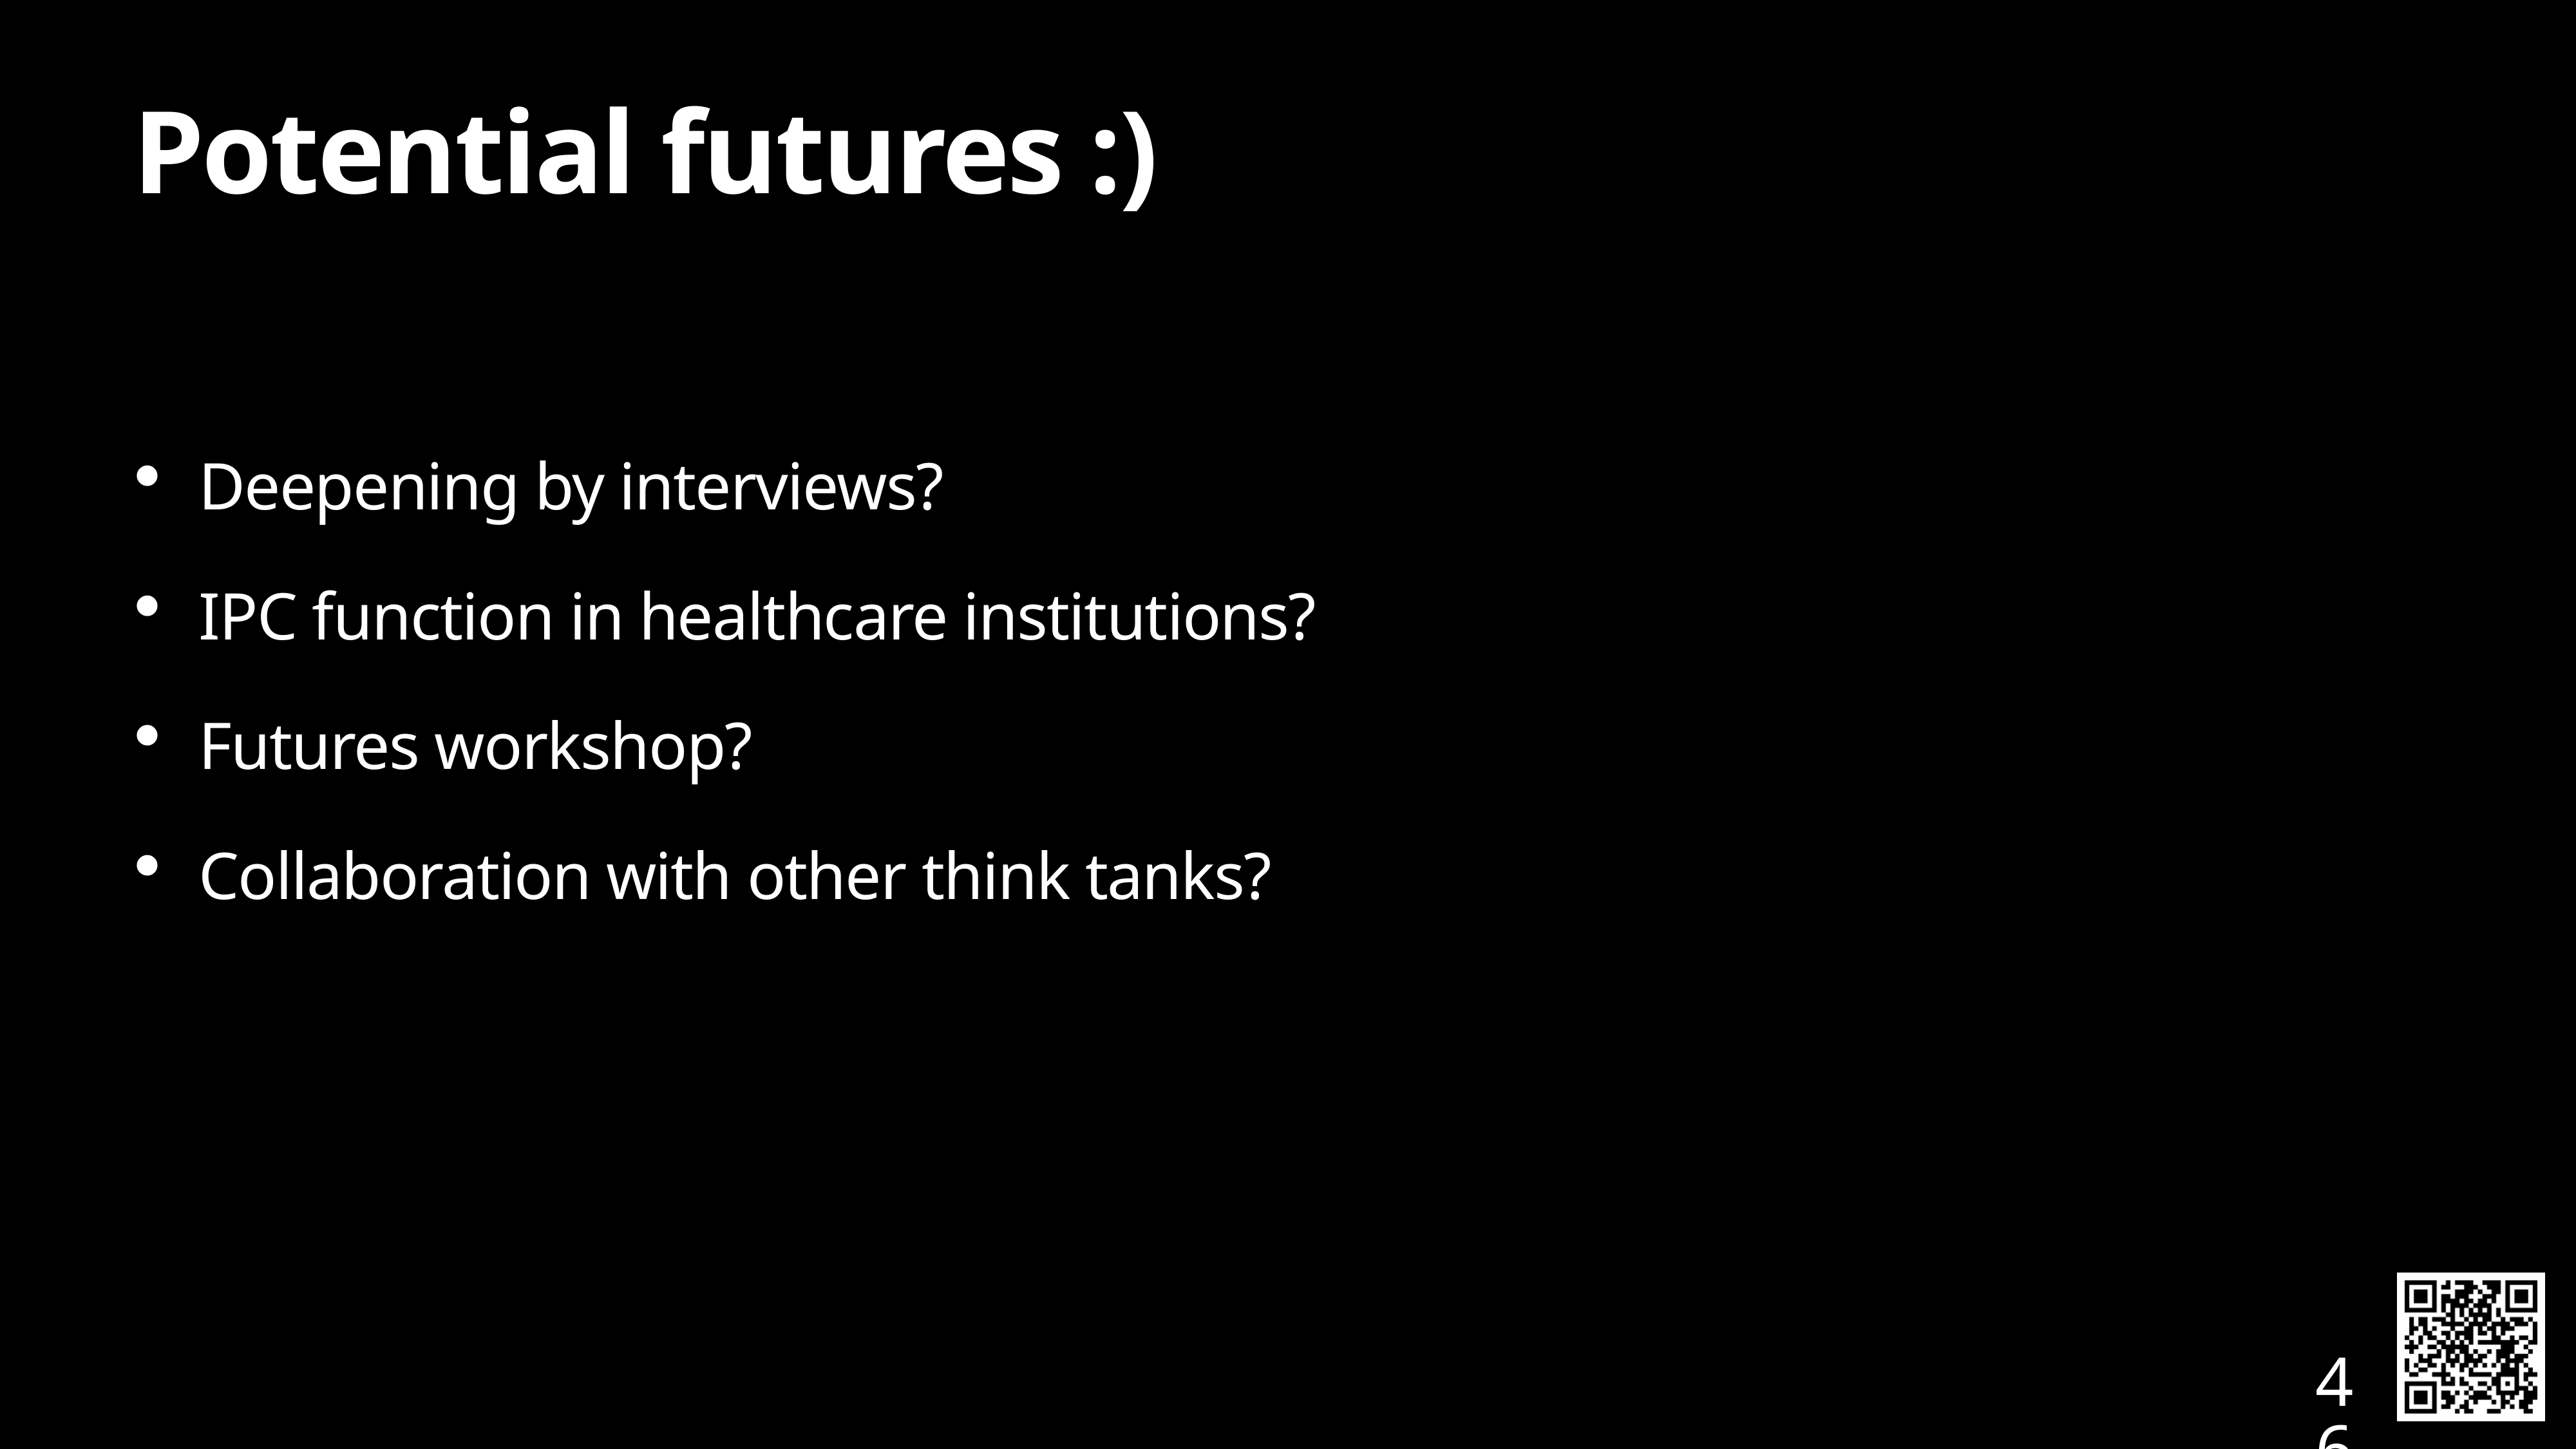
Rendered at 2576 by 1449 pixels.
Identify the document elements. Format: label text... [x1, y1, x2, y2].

slide_number 46 [2309, 1345, 2397, 1437]
picture [2397, 1273, 2545, 1421]
title Potential futures :) [127, 100, 2449, 252]
list Deepening by interviews? IPC function in healthcare institutions? Futures workshop? Collaboration with other think tanks? [127, 448, 2449, 1321]
